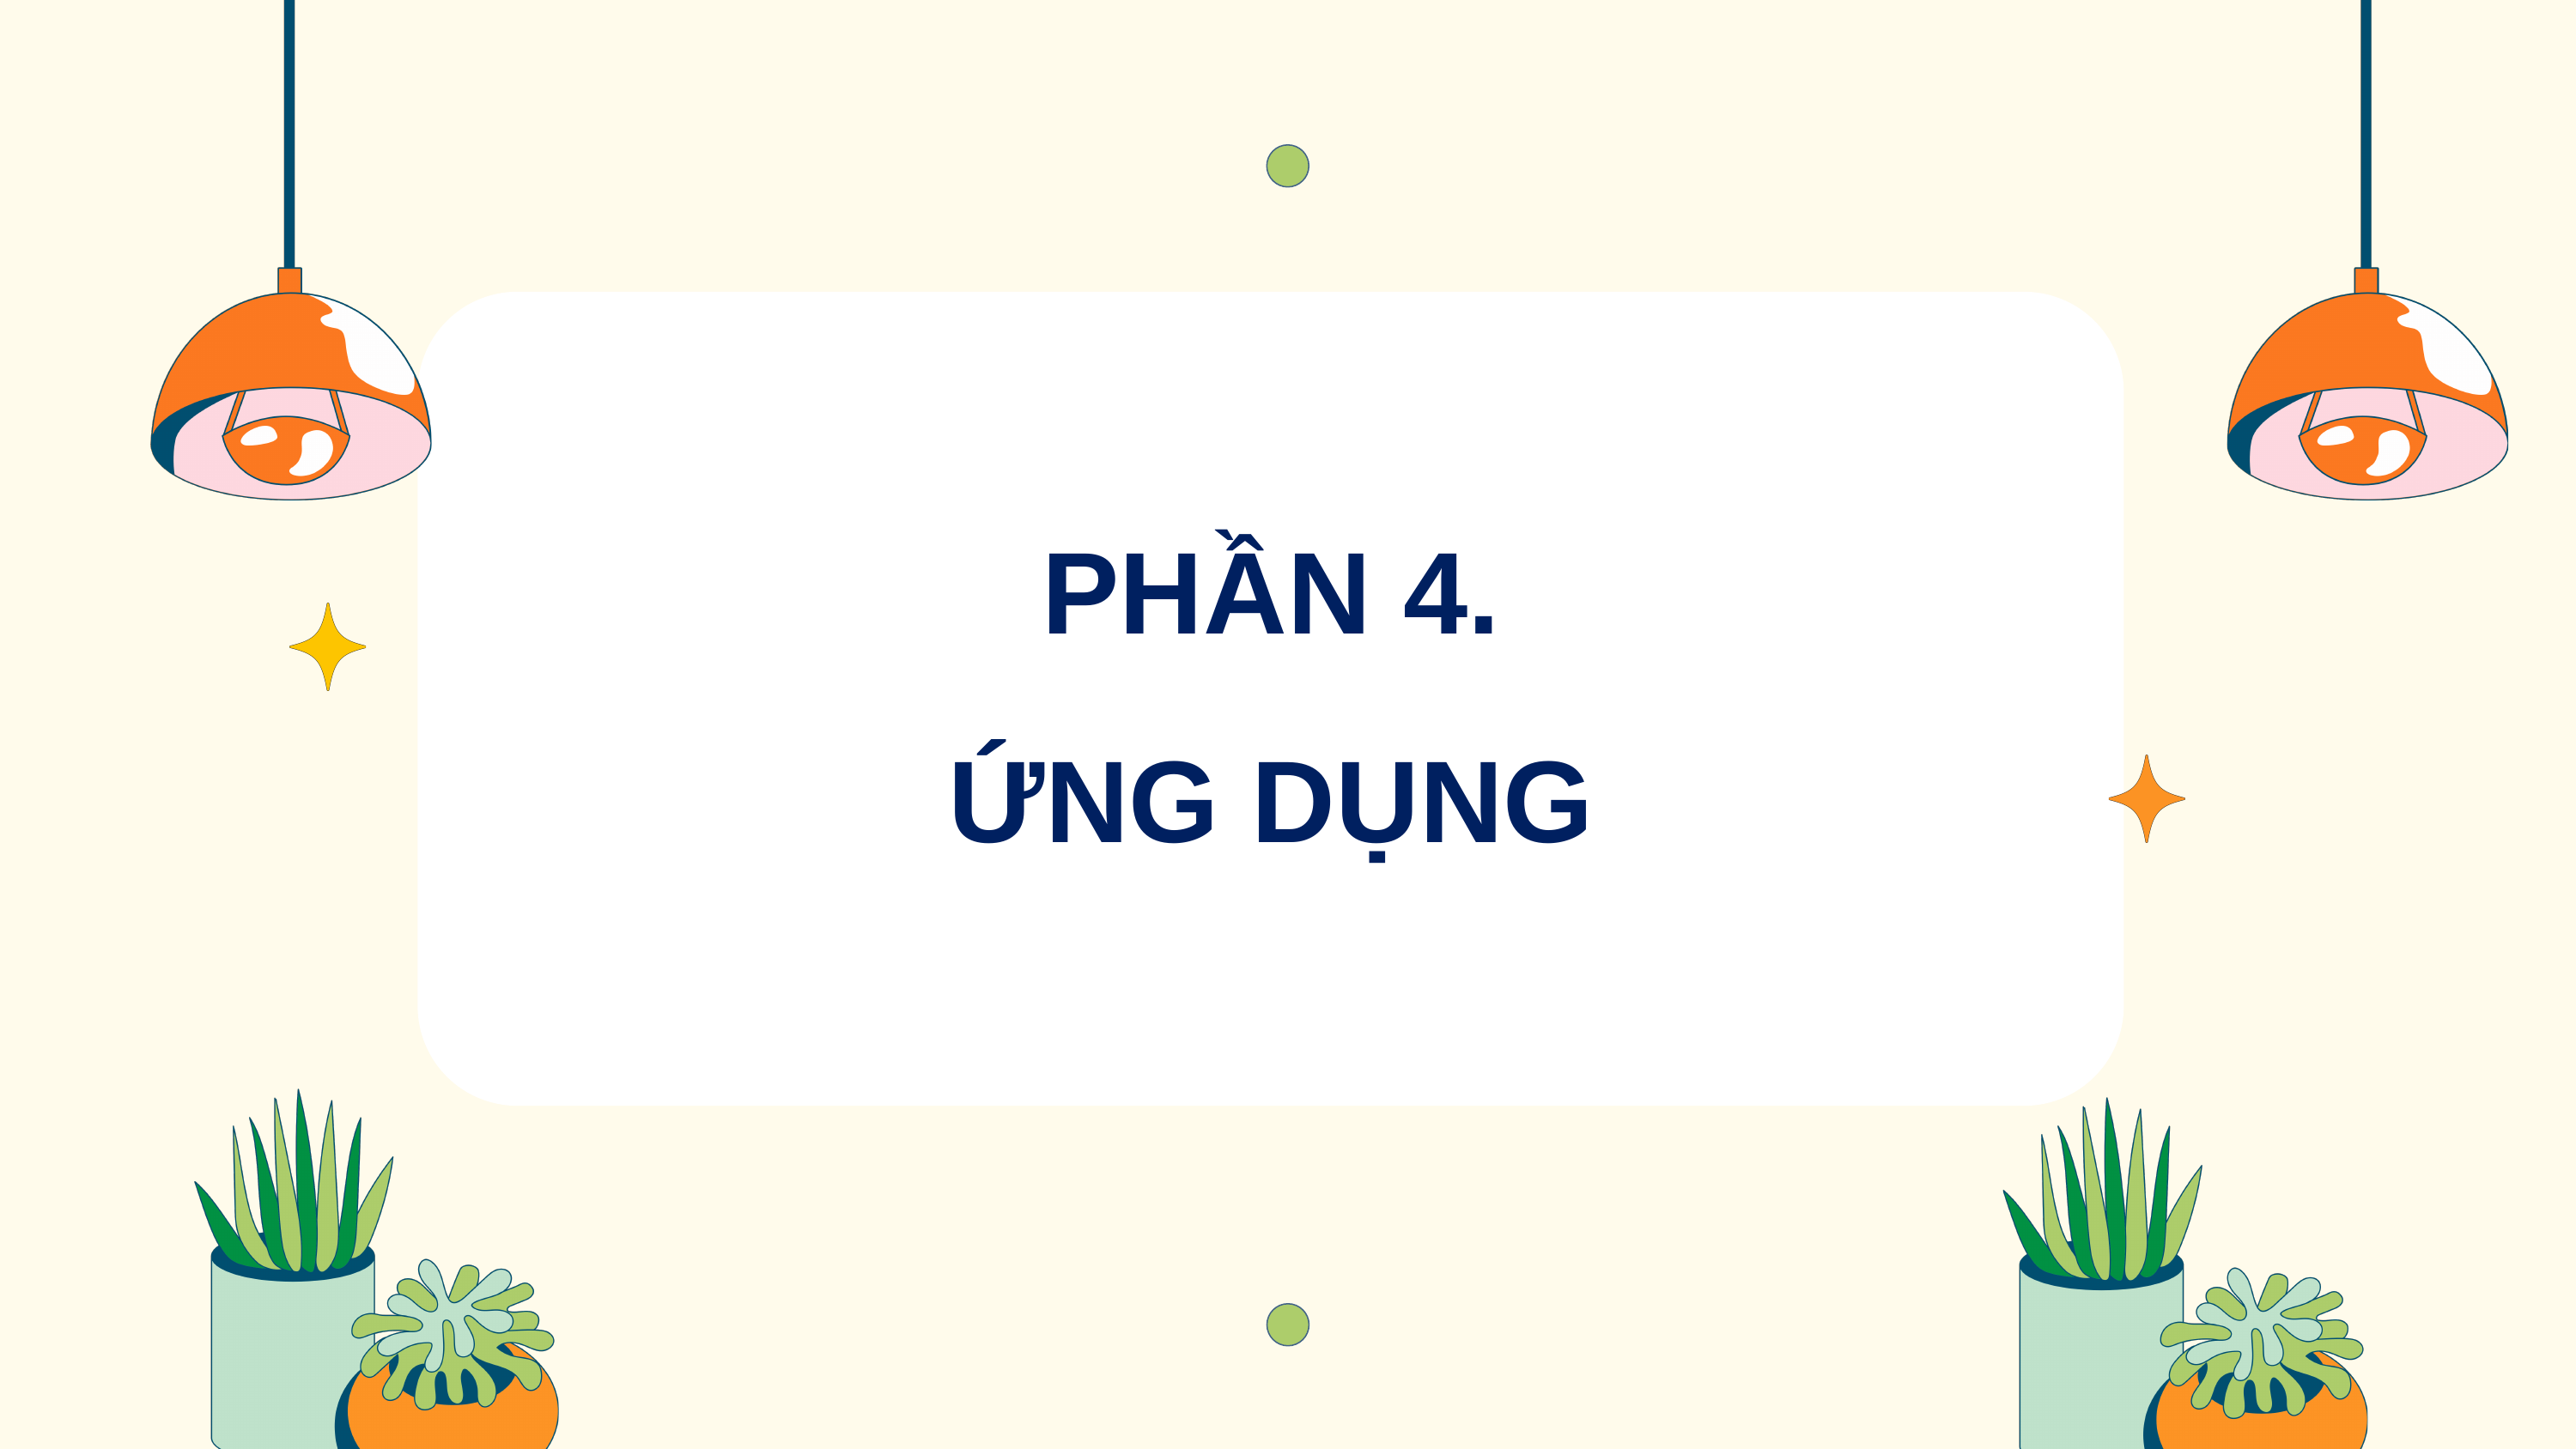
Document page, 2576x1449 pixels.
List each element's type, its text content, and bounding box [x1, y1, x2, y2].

text_box [150, 0, 432, 501]
text_box [2227, 0, 2509, 501]
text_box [1267, 1303, 1309, 1346]
text_box PHẦN 4. ỨNG DỤNG [523, 441, 2053, 873]
text_box [416, 289, 2126, 1108]
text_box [1267, 144, 1309, 187]
text_box [193, 1088, 559, 1449]
text_box [2108, 755, 2185, 843]
text_box [2002, 1097, 2368, 1449]
text_box [289, 603, 367, 691]
